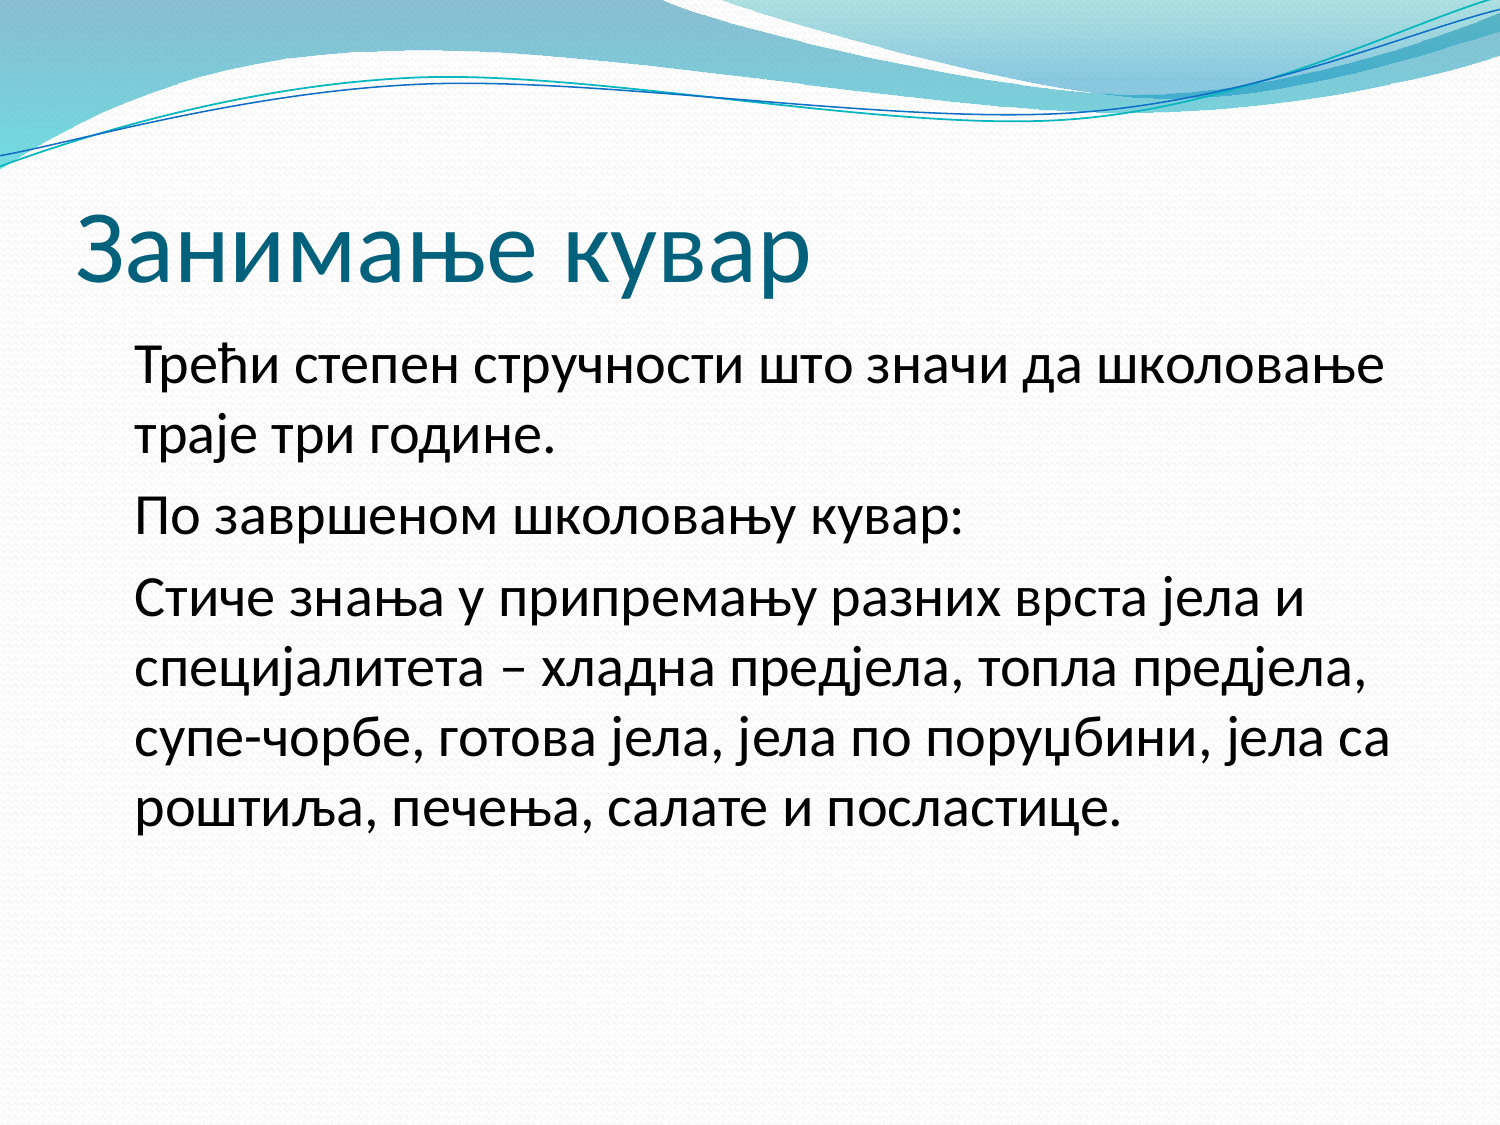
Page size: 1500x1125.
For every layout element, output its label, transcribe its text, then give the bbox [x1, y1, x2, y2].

list Трећи степен стручности што значи да школовање траје три године. По завршеном школовању кувар: Стиче знања у припремању разних врста јела и специјалитета – хладна предјела, топла предјела, супе-чорбе, готова јела, јела по поруџбини, јела са роштиља, печења, салате и посластице. [74, 317, 1426, 1038]
title Занимање кувар [74, 115, 1426, 304]
